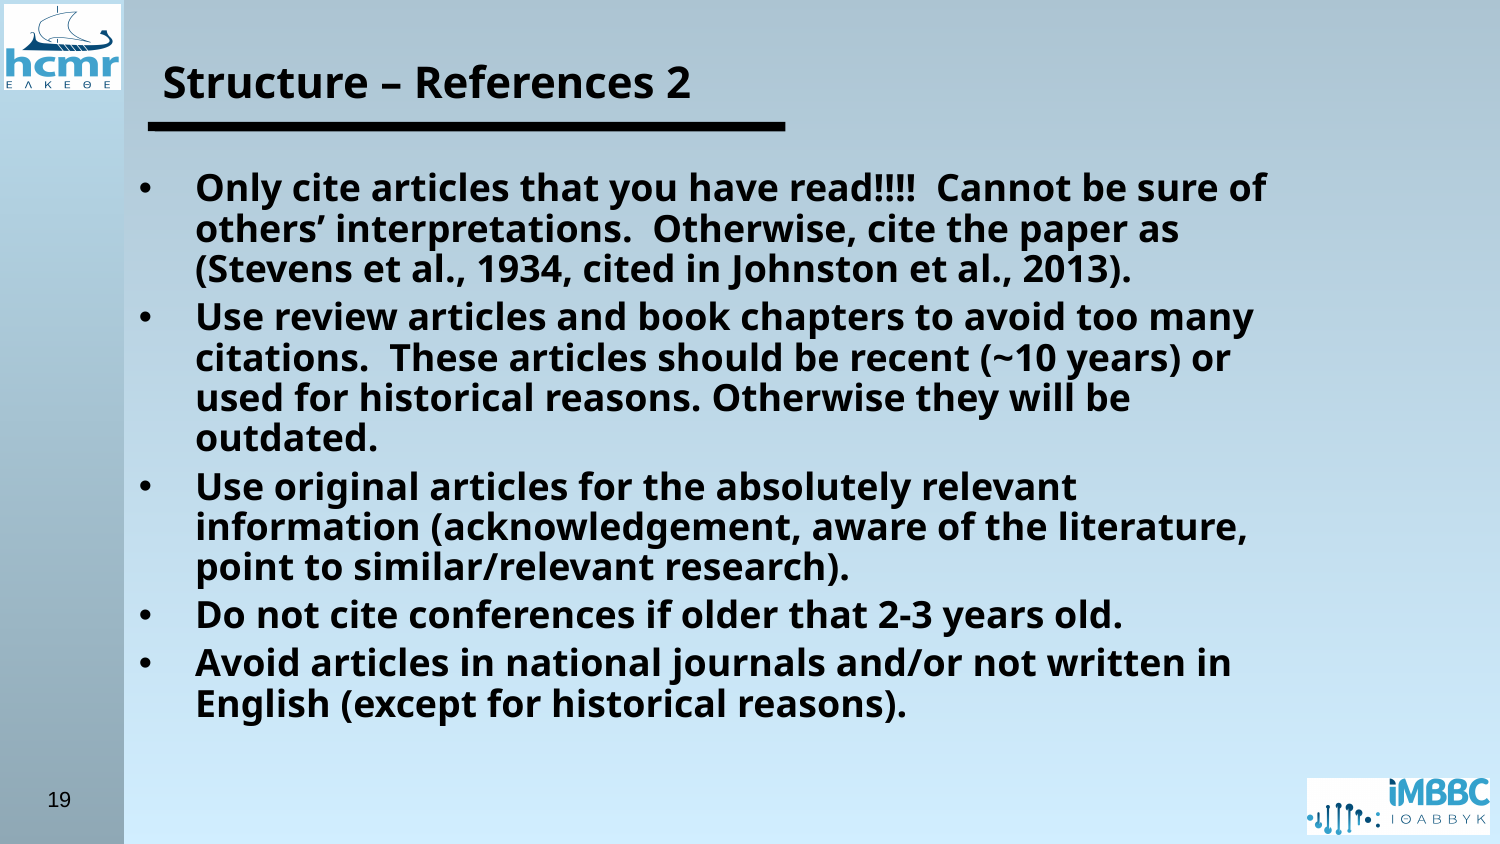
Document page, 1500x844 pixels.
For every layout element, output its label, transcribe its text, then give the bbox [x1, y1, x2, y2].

text_box Structure – References 2 [147, 43, 1104, 119]
picture [1307, 778, 1490, 835]
text_box Only cite articles that you have read!!!! Cannot be sure of others’ interpretations. Otherwise, cite the paper as (Stevens et al., 1934, cited in Johnston et al., 2013). Use review articles and book chapters to avoid too many citations. These articles should be recent (~10 years) or used for historical reasons. Otherwise they will be outdated. Use original articles for the absolutely relevant information (acknowledgement, aware of the literature, point to similar/relevant research). Do not cite conferences if older that 2-3 years old. Avoid articles in national journals and/or not written in English (except for historical reasons). [123, 161, 1306, 800]
slide_number 19 [0, 778, 119, 835]
picture [4, 4, 121, 90]
